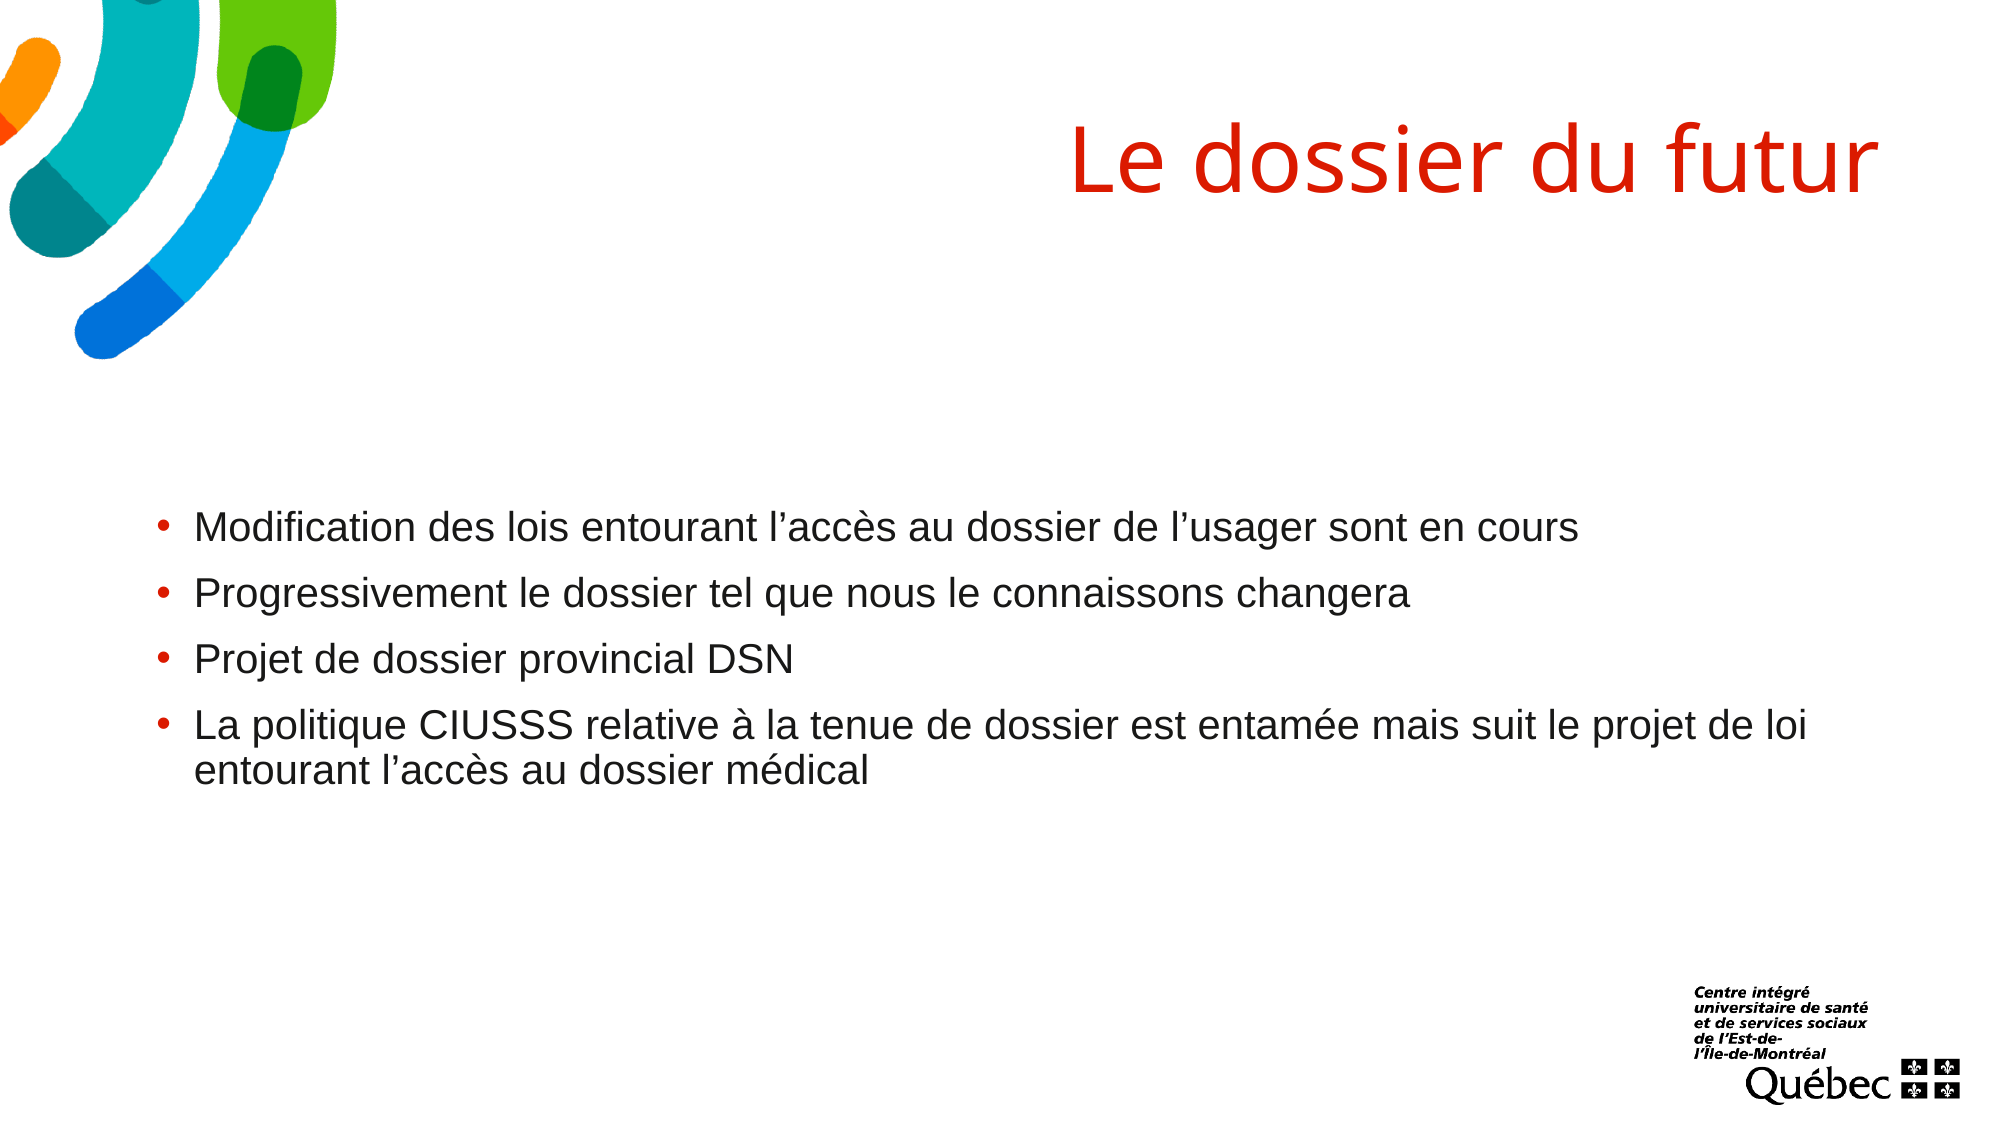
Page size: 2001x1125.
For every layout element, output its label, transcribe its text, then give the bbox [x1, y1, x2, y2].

picture [1867, 986, 1960, 1105]
picture [0, 0, 354, 437]
title Le dossier du futur [324, 54, 1897, 273]
list Modification des lois entourant l’accès au dossier de l’usager sont en cours Progressivement le dossier tel que nous le connaissons changera Projet de dossier provincial DSN La politique CIUSSS relative à la tenue de dossier est entamée mais suit le projet de loi entourant l’accès au dossier médical [141, 498, 1867, 1125]
